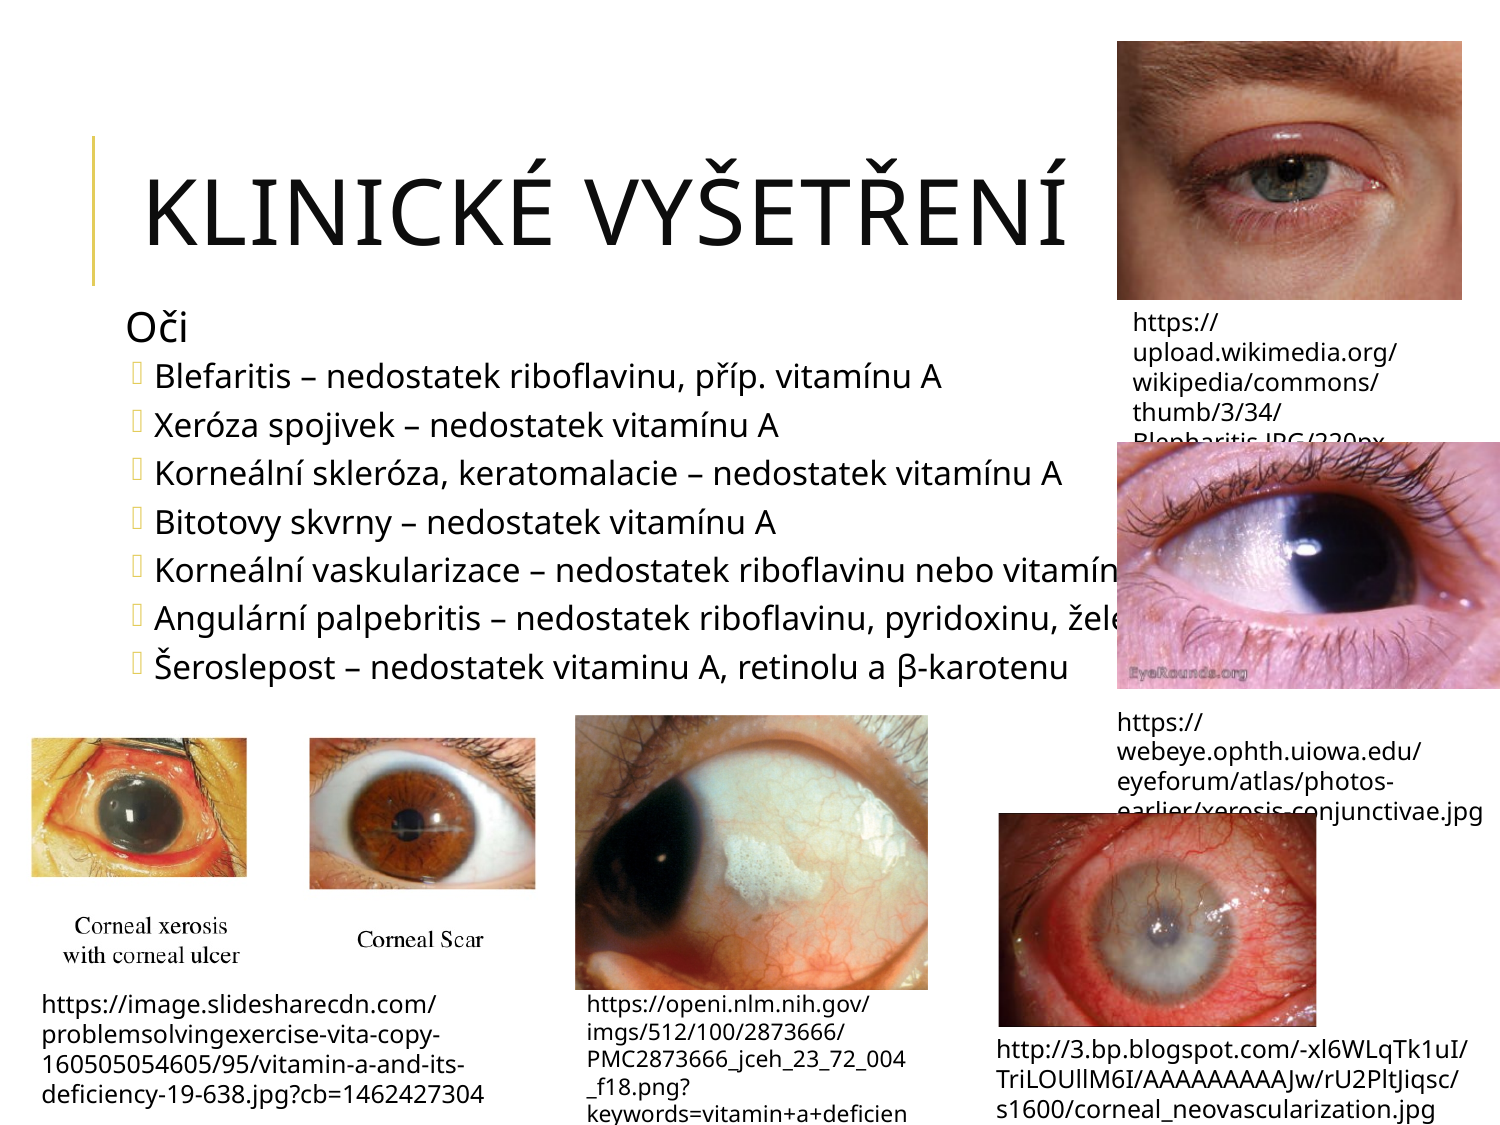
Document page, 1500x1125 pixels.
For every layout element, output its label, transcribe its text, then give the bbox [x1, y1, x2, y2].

title Klinické vyšetření [126, 96, 1111, 299]
text_box http://3.bp.blogspot.com/-xl6WLqTk1uI/TriLOUllM6I/AAAAAAAAAJw/rU2PltJiqsc/s1600/corneal_neovascularization.jpg [981, 1026, 1500, 1125]
picture [1117, 41, 1462, 300]
picture [575, 715, 928, 990]
text_box https://openi.nlm.nih.gov/imgs/512/100/2873666/PMC2873666_jceh_23_72_004_f18.png?keywords=vitamin+a+deficiencies,bitot%27s+spots [571, 993, 924, 1125]
picture [26, 724, 543, 971]
list Oči Blefaritis – nedostatek riboflavinu, příp. vitamínu A Xeróza spojivek – nedostatek vitamínu A Korneální skleróza, keratomalacie – nedostatek vitamínu A Bitotovy skvrny – nedostatek vitamínu A Korneální vaskularizace – nedostatek riboflavinu nebo vitamínu A Angulární palpebritis – nedostatek riboflavinu, pyridoxinu, železa Šeroslepost – nedostatek vitaminu A, retinolu a β-karotenu [103, 299, 1397, 1098]
picture [998, 812, 1317, 1027]
text_box https://upload.wikimedia.org/wikipedia/commons/thumb/3/34/Blepharitis.JPG/220px-Blepharitis.JPG [1117, 306, 1462, 438]
text_box https://image.slidesharecdn.com/problemsolvingexercise-vita-copy-160505054605/95/vitamin-a-and-its-deficiency-19-638.jpg?cb=1462427304 [26, 981, 571, 1116]
text_box https://webeye.ophth.uiowa.edu/eyeforum/atlas/photos-earlier/xerosis-conjunctivae.jpg [1102, 698, 1500, 834]
picture [1116, 441, 1500, 689]
